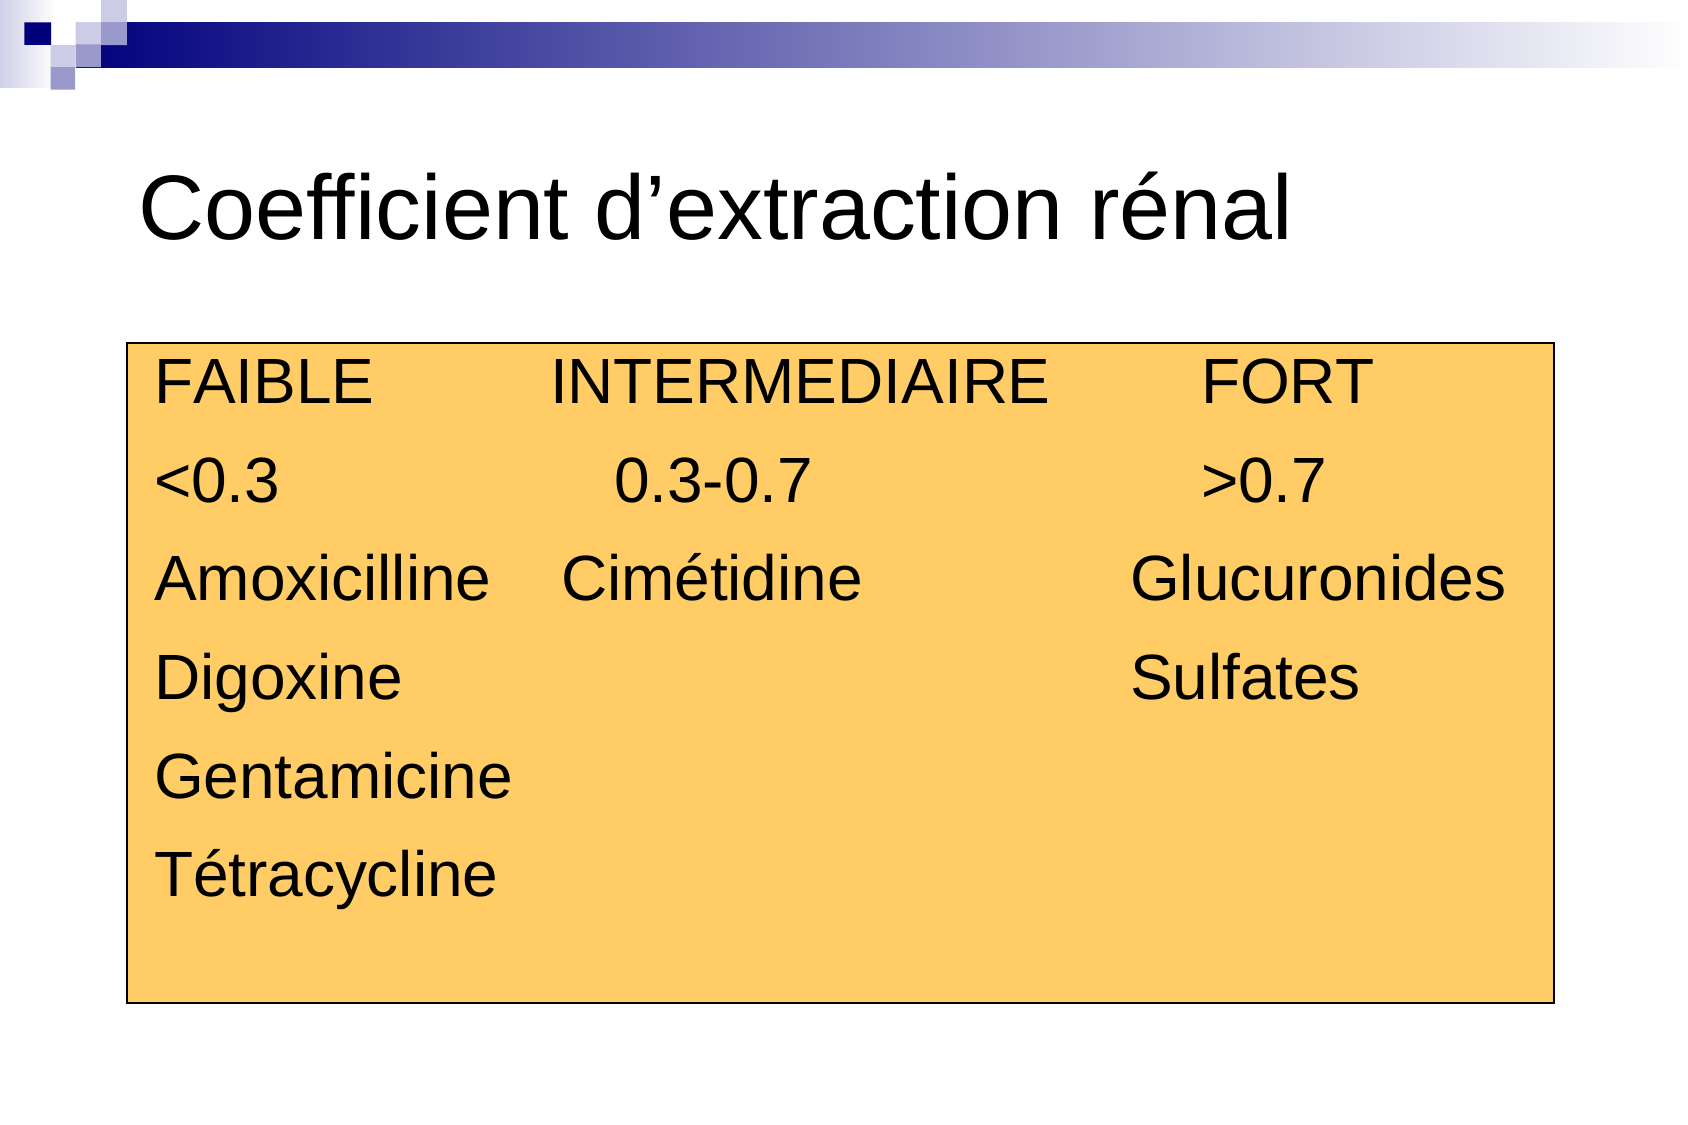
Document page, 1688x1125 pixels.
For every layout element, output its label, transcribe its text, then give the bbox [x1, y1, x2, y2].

title Coefficient d’extraction rénal [123, 90, 1642, 316]
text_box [127, 343, 1554, 1003]
